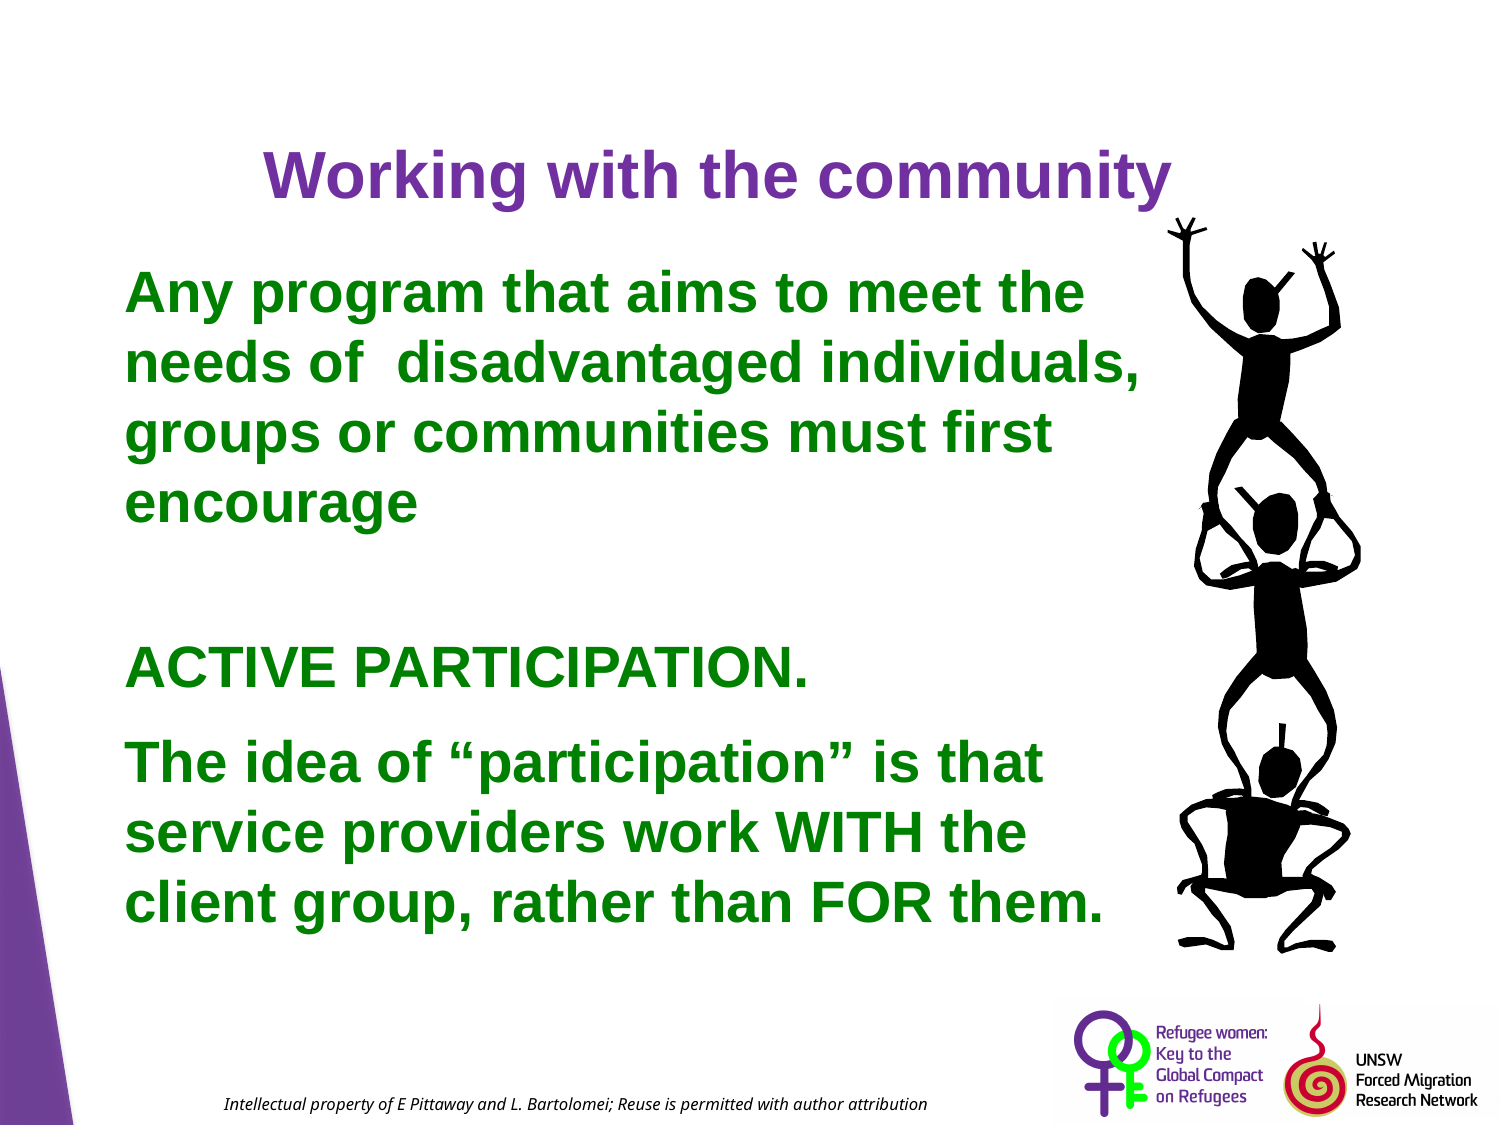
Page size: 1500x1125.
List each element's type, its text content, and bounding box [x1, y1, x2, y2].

text_box Working with the community [47, 124, 1391, 282]
picture [1053, 996, 1500, 1125]
picture [1166, 216, 1362, 954]
text_box Any program that aims to meet the needs of disadvantaged individuals, groups or communities must first encourage ACTIVE PARTICIPATION. The idea of “participation” is that service providers work WITH the client group, rather than FOR them. [109, 246, 1173, 1012]
